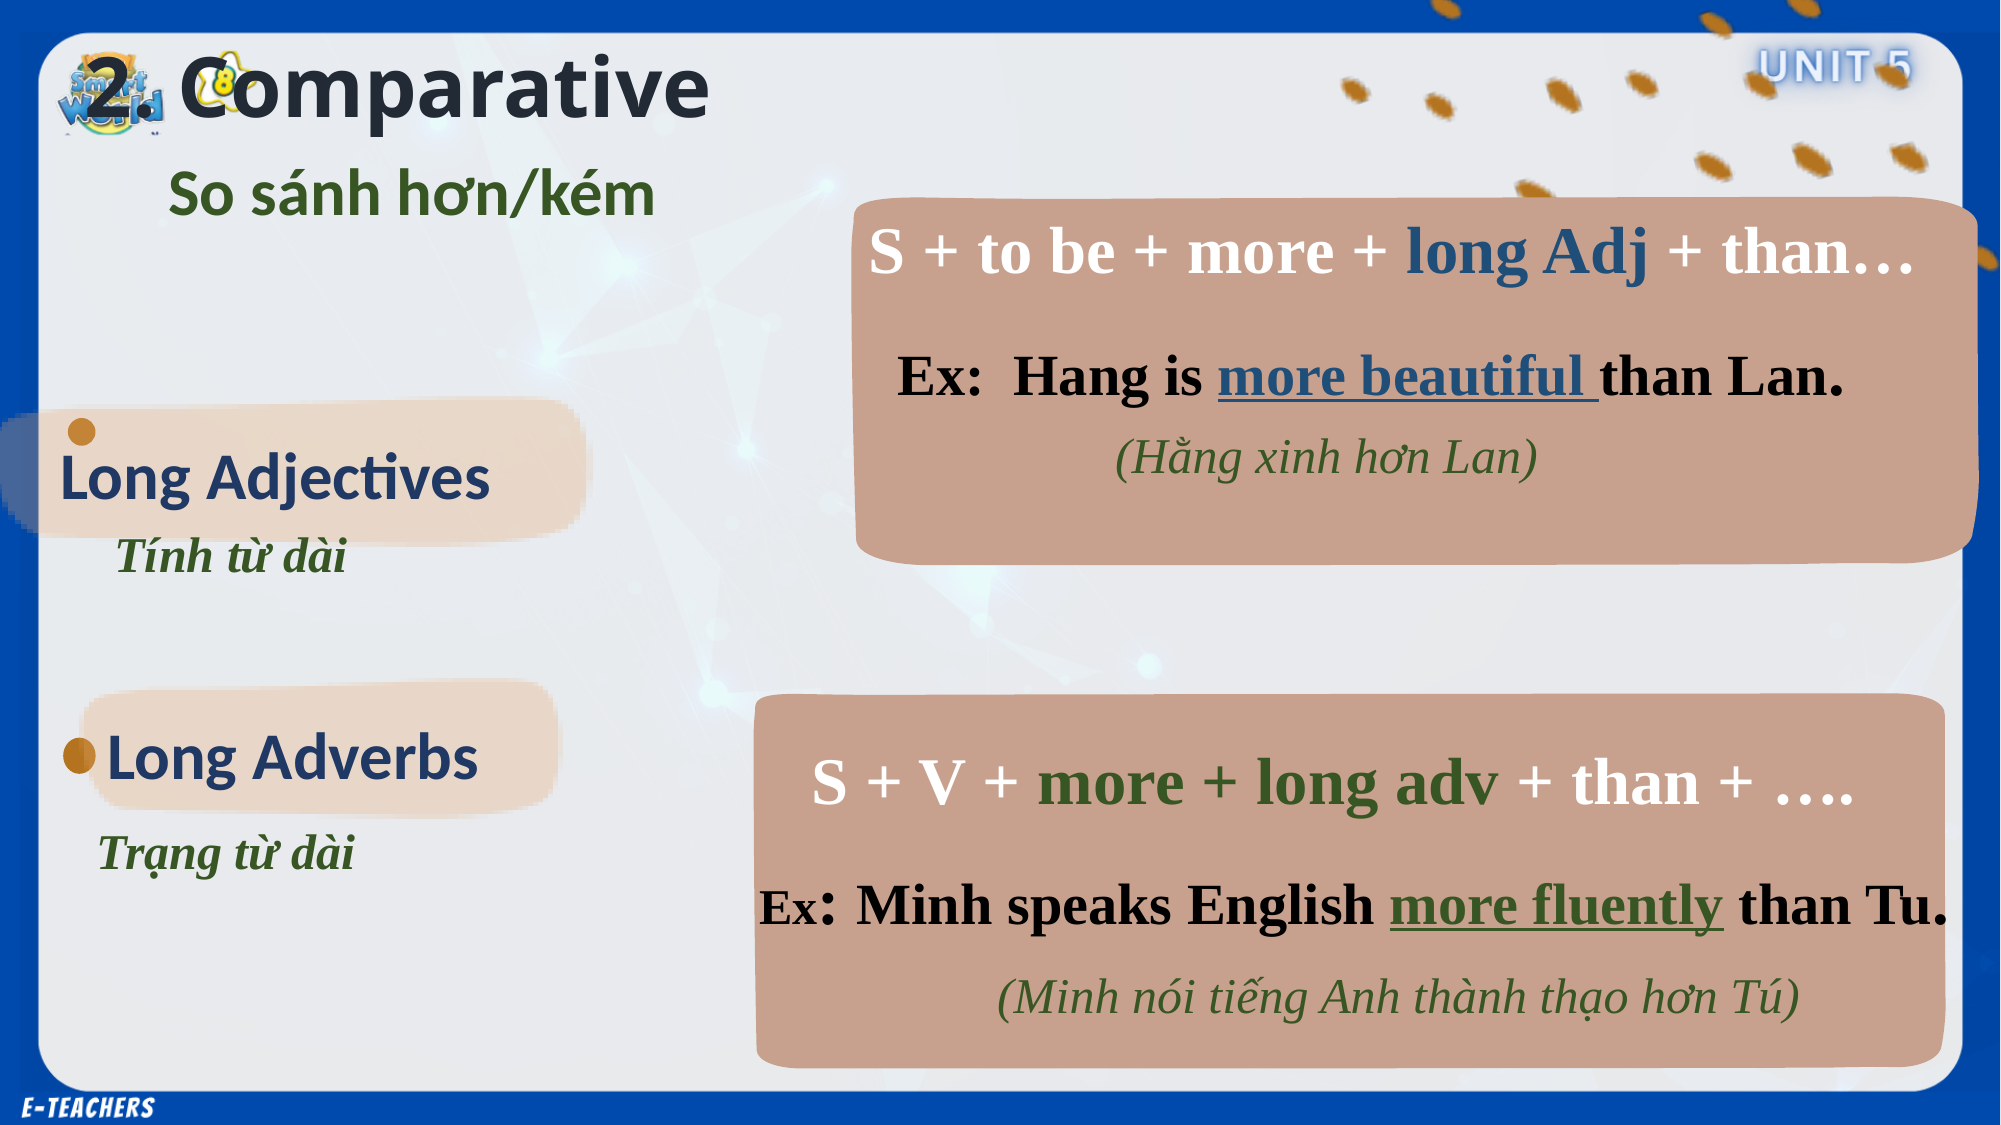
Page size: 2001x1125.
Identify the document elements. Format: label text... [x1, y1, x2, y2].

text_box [63, 737, 75, 774]
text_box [0, 396, 638, 592]
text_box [75, 678, 563, 889]
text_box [851, 196, 2000, 566]
text_box 2. Comparative [0, 22, 832, 135]
text_box So sánh hơn/kém [153, 141, 699, 236]
picture [0, 0, 2001, 1125]
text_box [744, 693, 1986, 1069]
